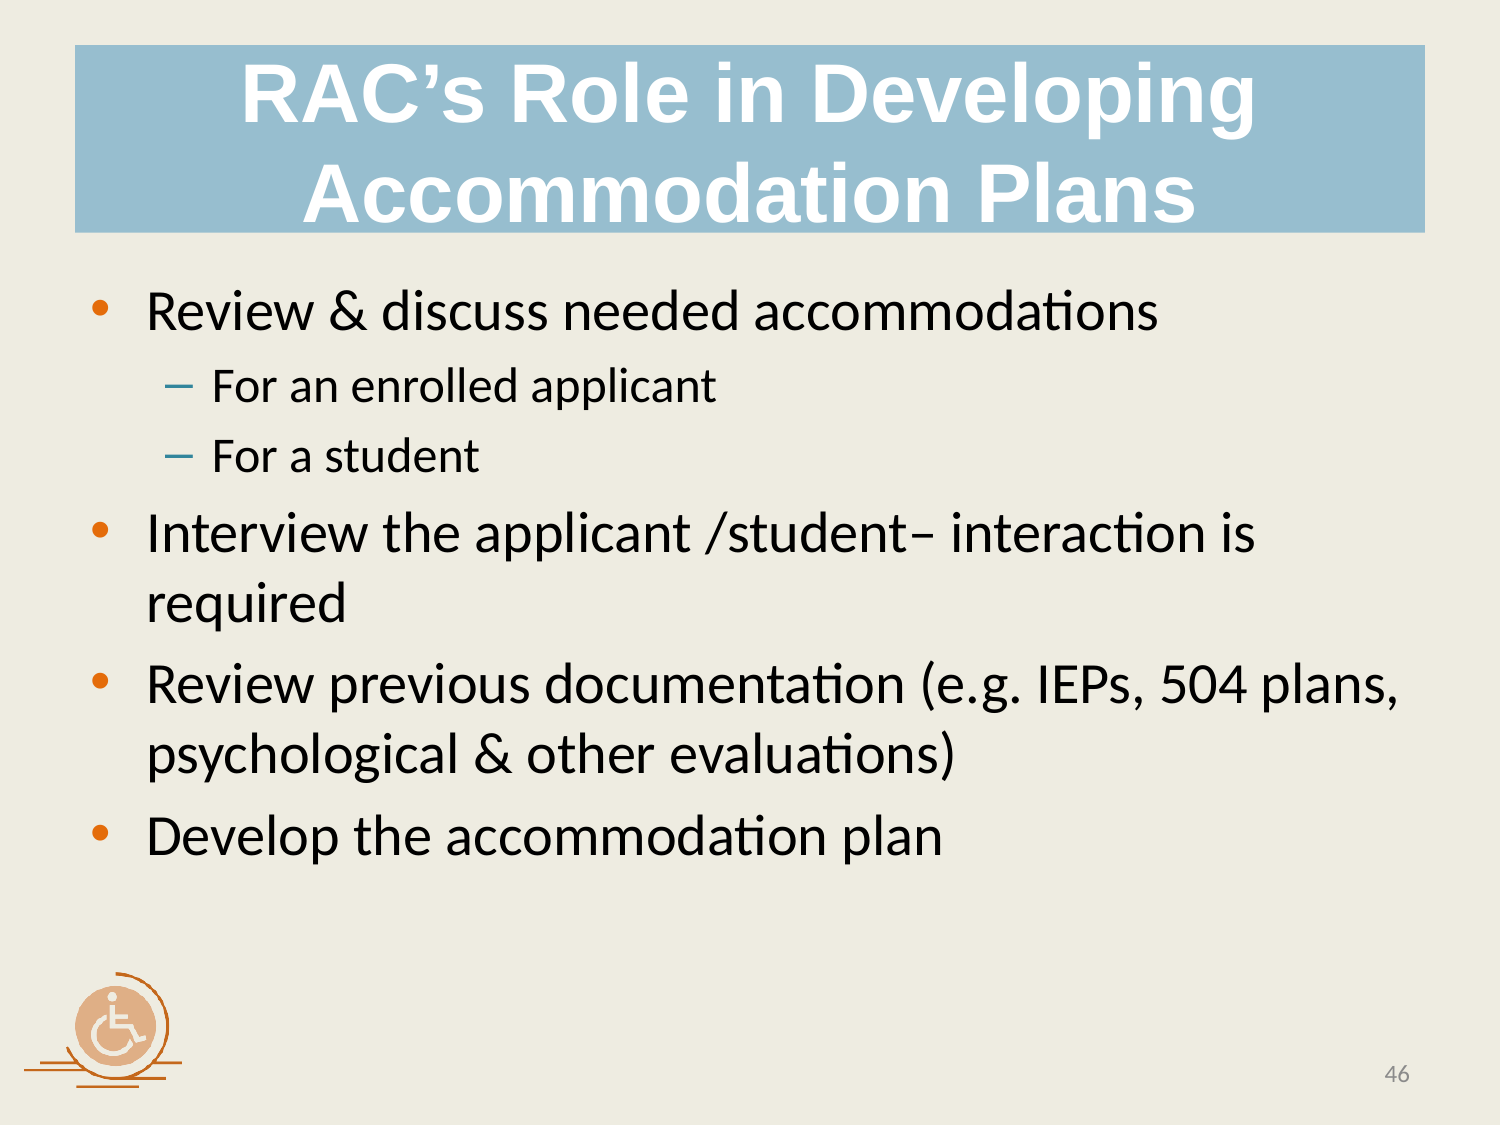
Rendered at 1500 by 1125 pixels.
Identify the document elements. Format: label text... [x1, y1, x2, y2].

slide_number 46 [1074, 1042, 1425, 1103]
list Review & discuss needed accommodations For an enrolled applicant For a student Interview the applicant /student– interaction is required Review previous documentation (e.g. IEPs, 504 plans, psychological & other evaluations) Develop the accommodation plan [75, 265, 1425, 1008]
title RAC’s Role in Developing Accommodation Plans [75, 45, 1425, 233]
